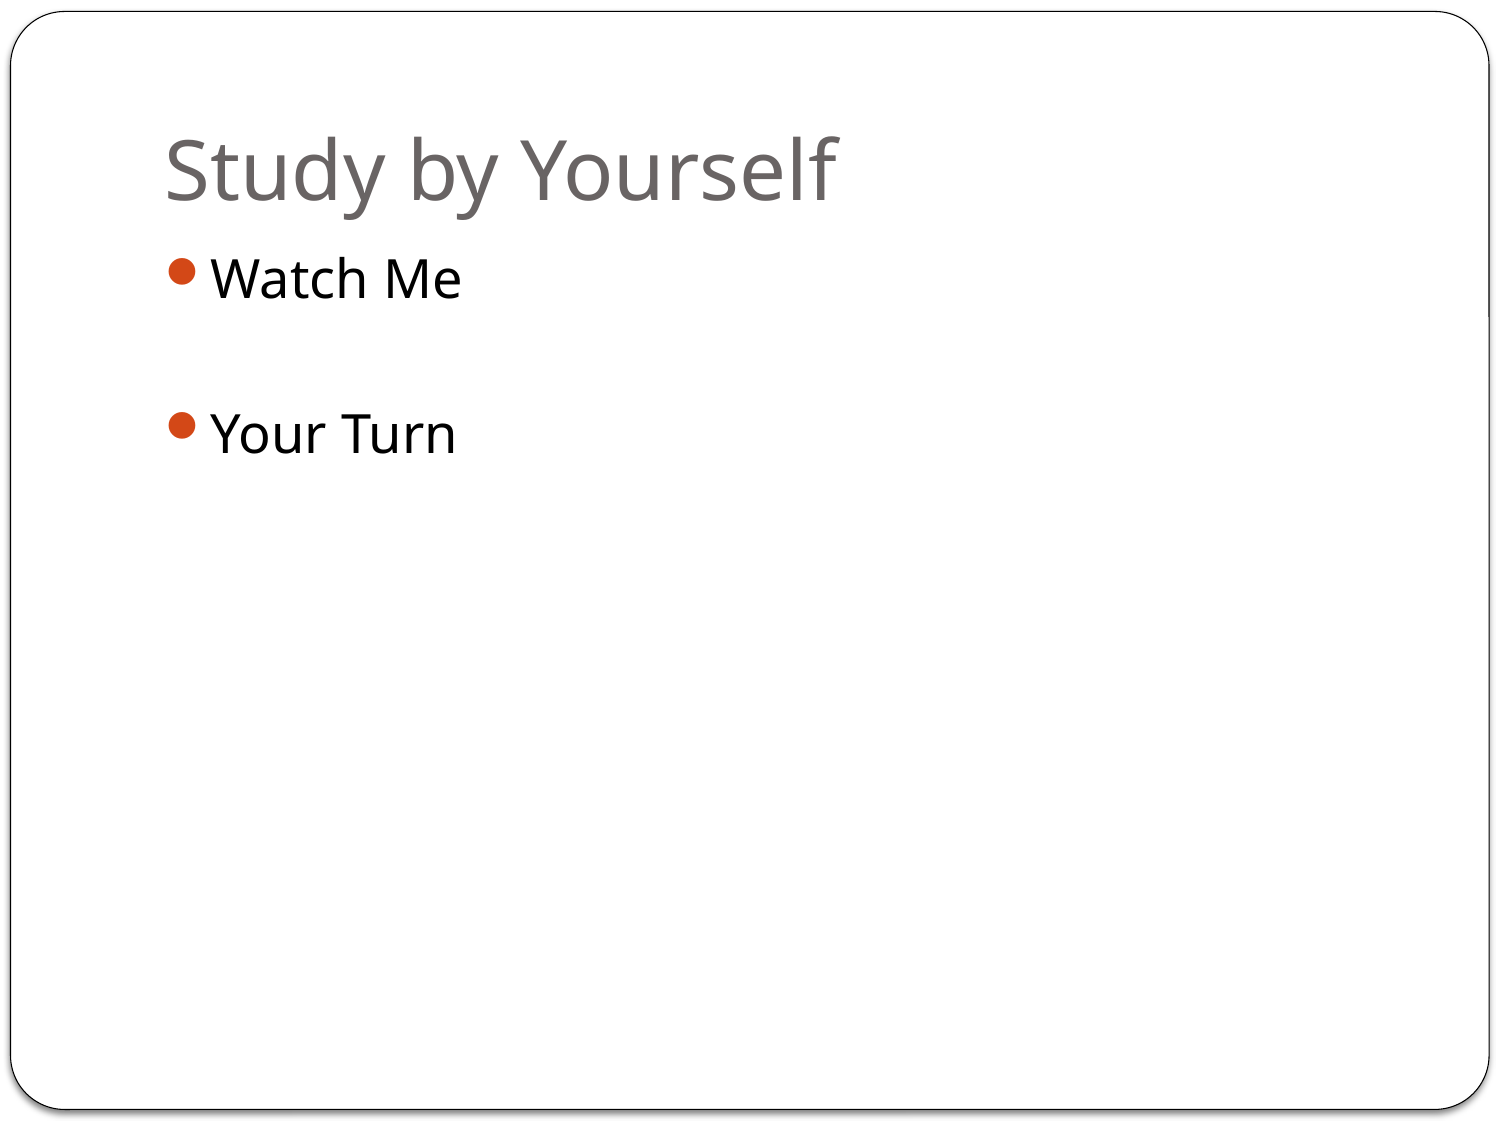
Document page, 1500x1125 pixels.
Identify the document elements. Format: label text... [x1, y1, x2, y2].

list Watch Me Your Turn [150, 237, 1425, 988]
title Study by Yourself [150, 45, 1425, 233]
